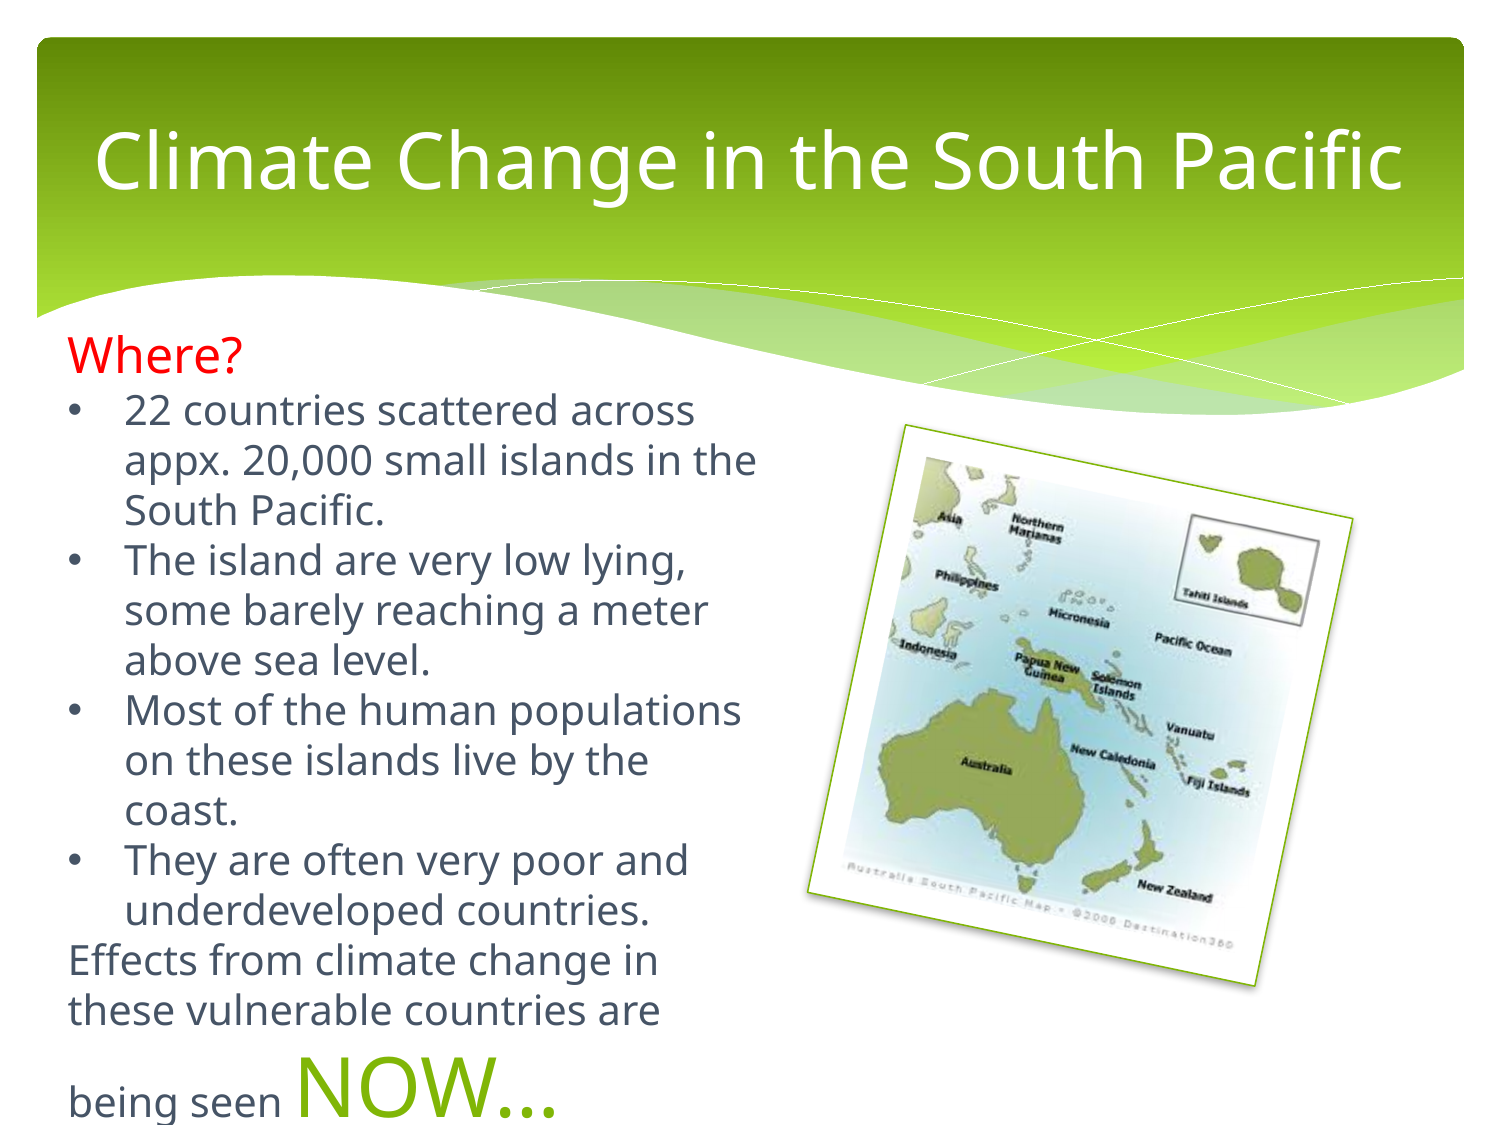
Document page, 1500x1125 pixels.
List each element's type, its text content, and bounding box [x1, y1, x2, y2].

text_box Where? 22 countries scattered across appx. 20,000 small islands in the South Pacific. The island are very low lying, some barely reaching a meter above sea level. Most of the human populations on these islands live by the coast. They are often very poor and underdeveloped countries. Effects from climate change in these vulnerable countries are being seen NOW… [53, 316, 788, 1125]
text_box [1288, 504, 1354, 832]
text_box [964, 926, 1269, 987]
text_box [806, 581, 872, 907]
text_box [891, 424, 1221, 490]
picture [841, 458, 1320, 952]
title Climate Change in the South Pacific [75, 55, 1425, 261]
